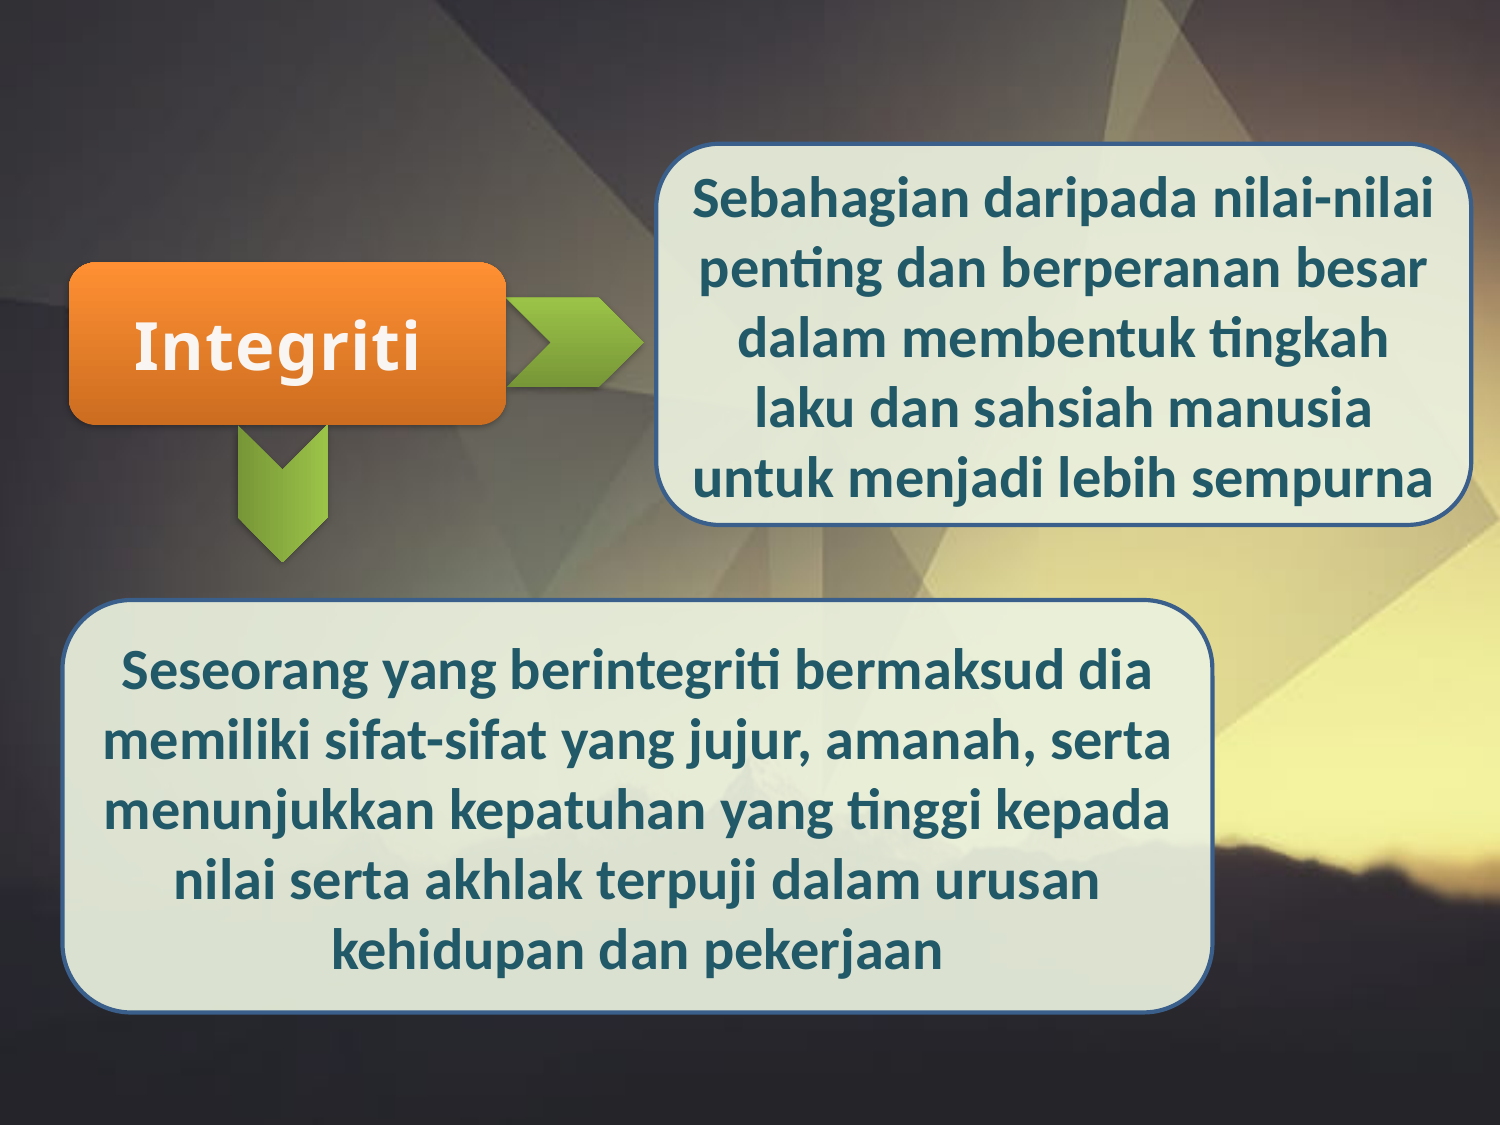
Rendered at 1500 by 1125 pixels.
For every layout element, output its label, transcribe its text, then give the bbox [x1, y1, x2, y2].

text_box Integriti [68, 262, 507, 425]
text_box Seseorang yang berintegriti bermaksud dia memiliki sifat-sifat yang jujur, amanah, serta menunjukkan kepatuhan yang tinggi kepada nilai serta akhlak terpuji dalam urusan kehidupan dan pekerjaan [60, 597, 1215, 1015]
text_box Sebahagian daripada nilai-nilai penting dan berperanan besar dalam membentuk tingkah laku dan sahsiah manusia untuk menjadi lebih sempurna [654, 141, 1474, 528]
text_box [237, 424, 328, 563]
picture [0, 0, 1500, 1125]
text_box [512, 297, 644, 388]
